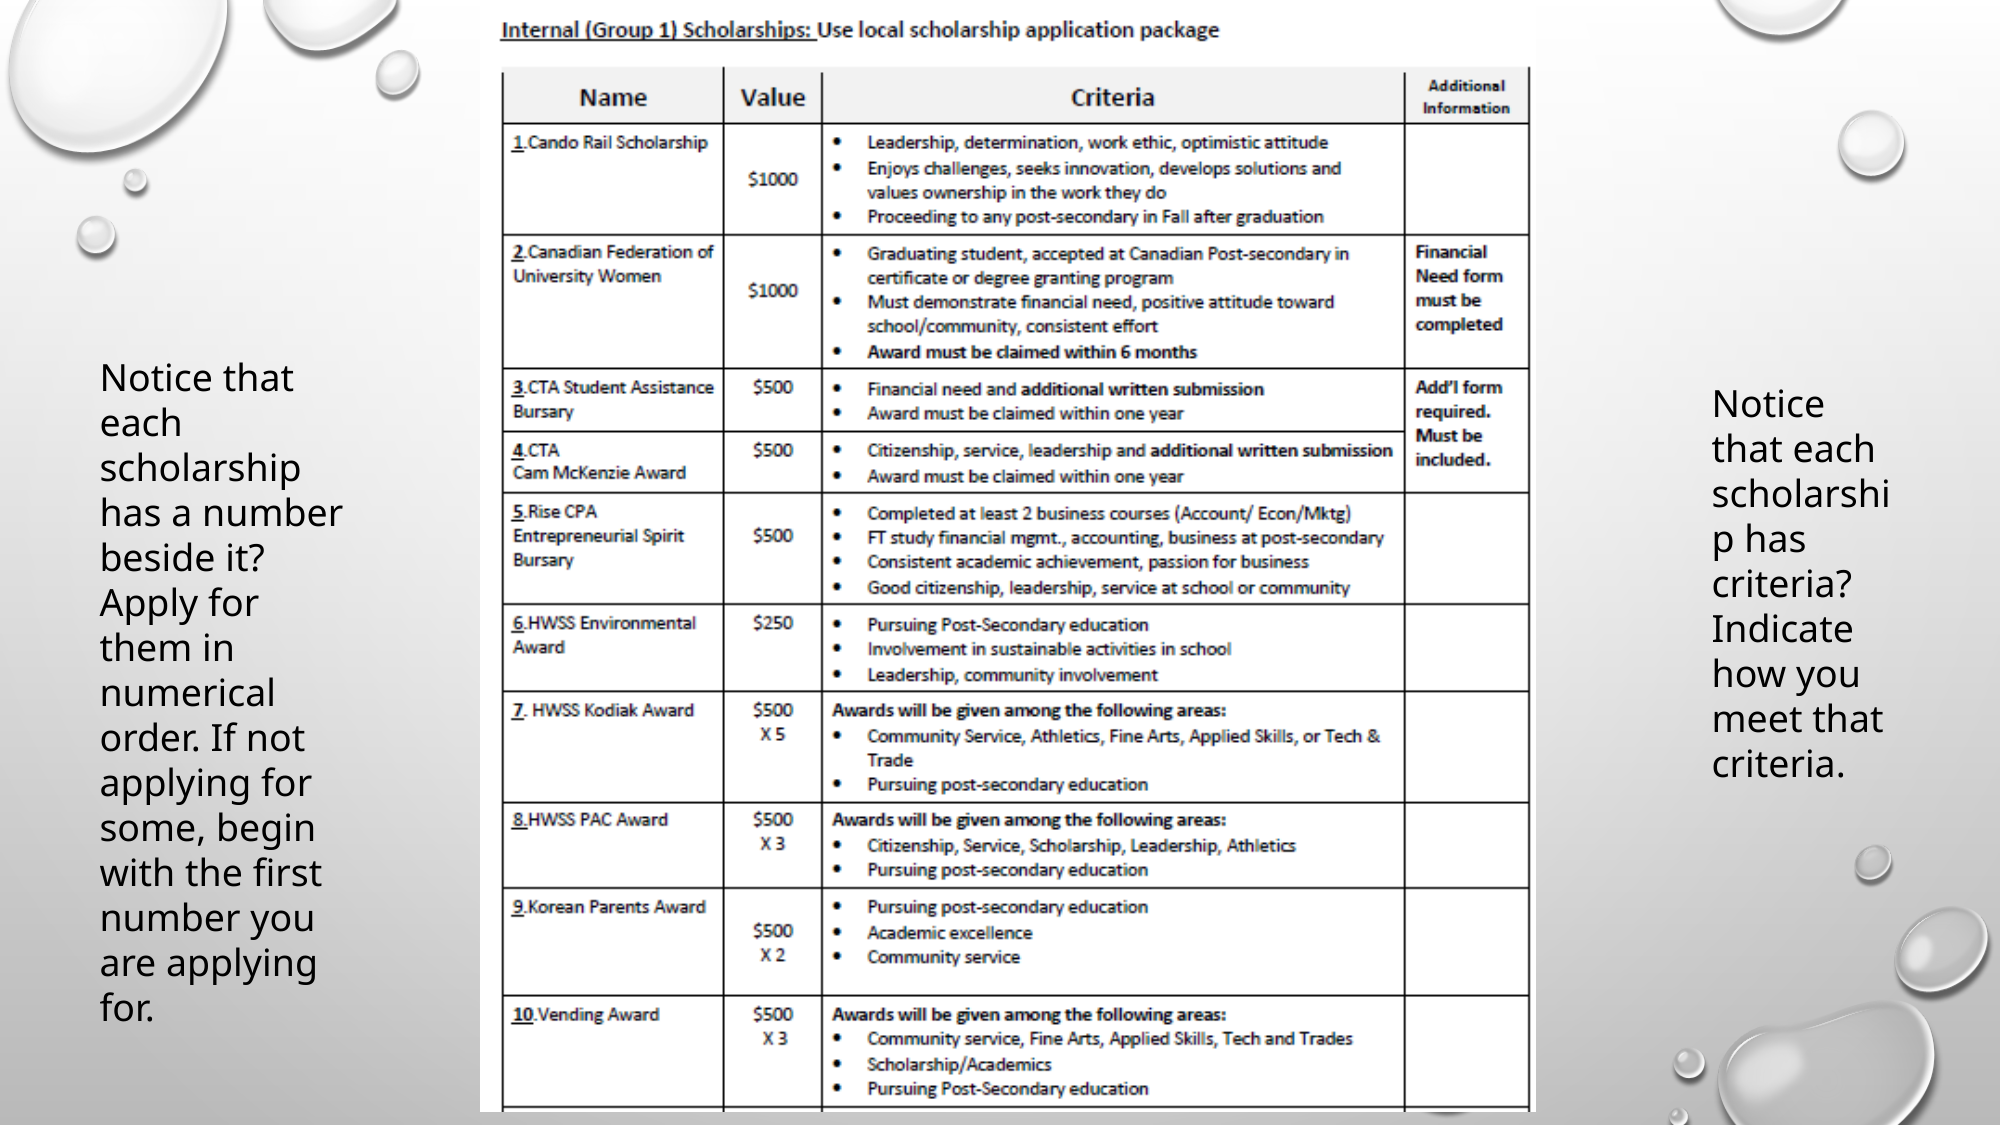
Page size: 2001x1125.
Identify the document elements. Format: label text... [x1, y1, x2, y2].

picture [0, 0, 2000, 1125]
text_box Notice that each scholarship has a number beside it? Apply for them in numerical order. If not applying for some, begin with the first number you are applying for. [84, 346, 376, 1037]
text_box Notice that each scholarship has criteria? Indicate how you meet that criteria. [1696, 372, 1916, 793]
